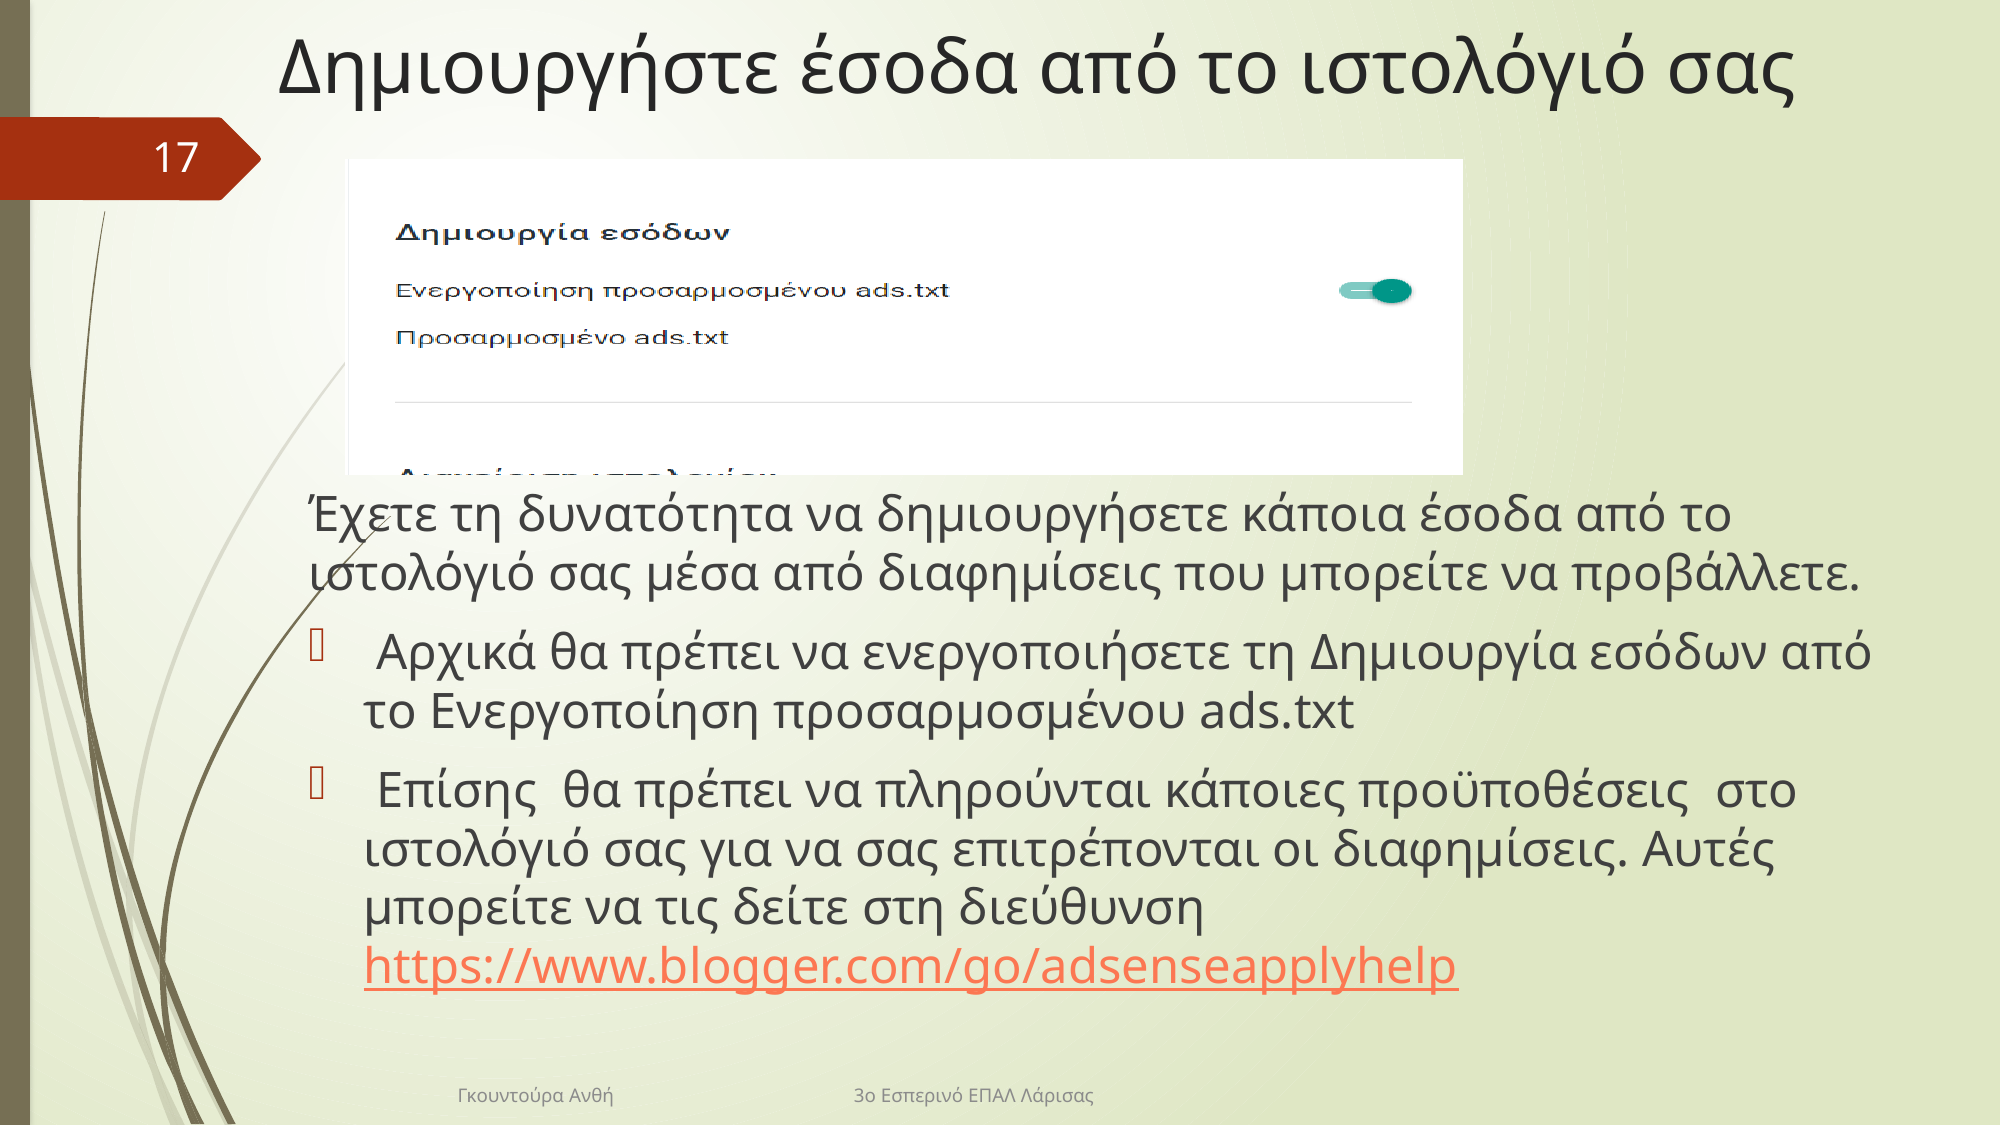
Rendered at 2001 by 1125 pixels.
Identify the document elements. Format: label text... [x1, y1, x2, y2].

title Δημιουργήστε έσοδα από το ιστολόγιό σας [263, 10, 2000, 141]
slide_number 17 [87, 129, 216, 190]
list Έχετε τη δυνατότητα να δημιουργήσετε κάποια έσοδα από το ιστολόγιό σας μέσα από διαφημίσεις που μπορείτε να προβάλλετε. Αρχικά θα πρέπει να ενεργοποιήσετε τη Δημιουργία εσόδων από το Ενεργοποίηση προσαρμοσμένου ads.txt Επίσης θα πρέπει να πληρούνται κάποιες προϋποθέσεις στο ιστολόγιό σας για να σας επιτρέπονται οι διαφημίσεις. Αυτές μπορείτε να τις δείτε στη διεύθυνση https://www.blogger.com/go/adsenseapplyhelp [293, 474, 1894, 1064]
footer Γκουντούρα Ανθή 3ο Εσπερινό ΕΠΑΛ Λάρισας [442, 1065, 1693, 1125]
picture [345, 158, 1463, 475]
